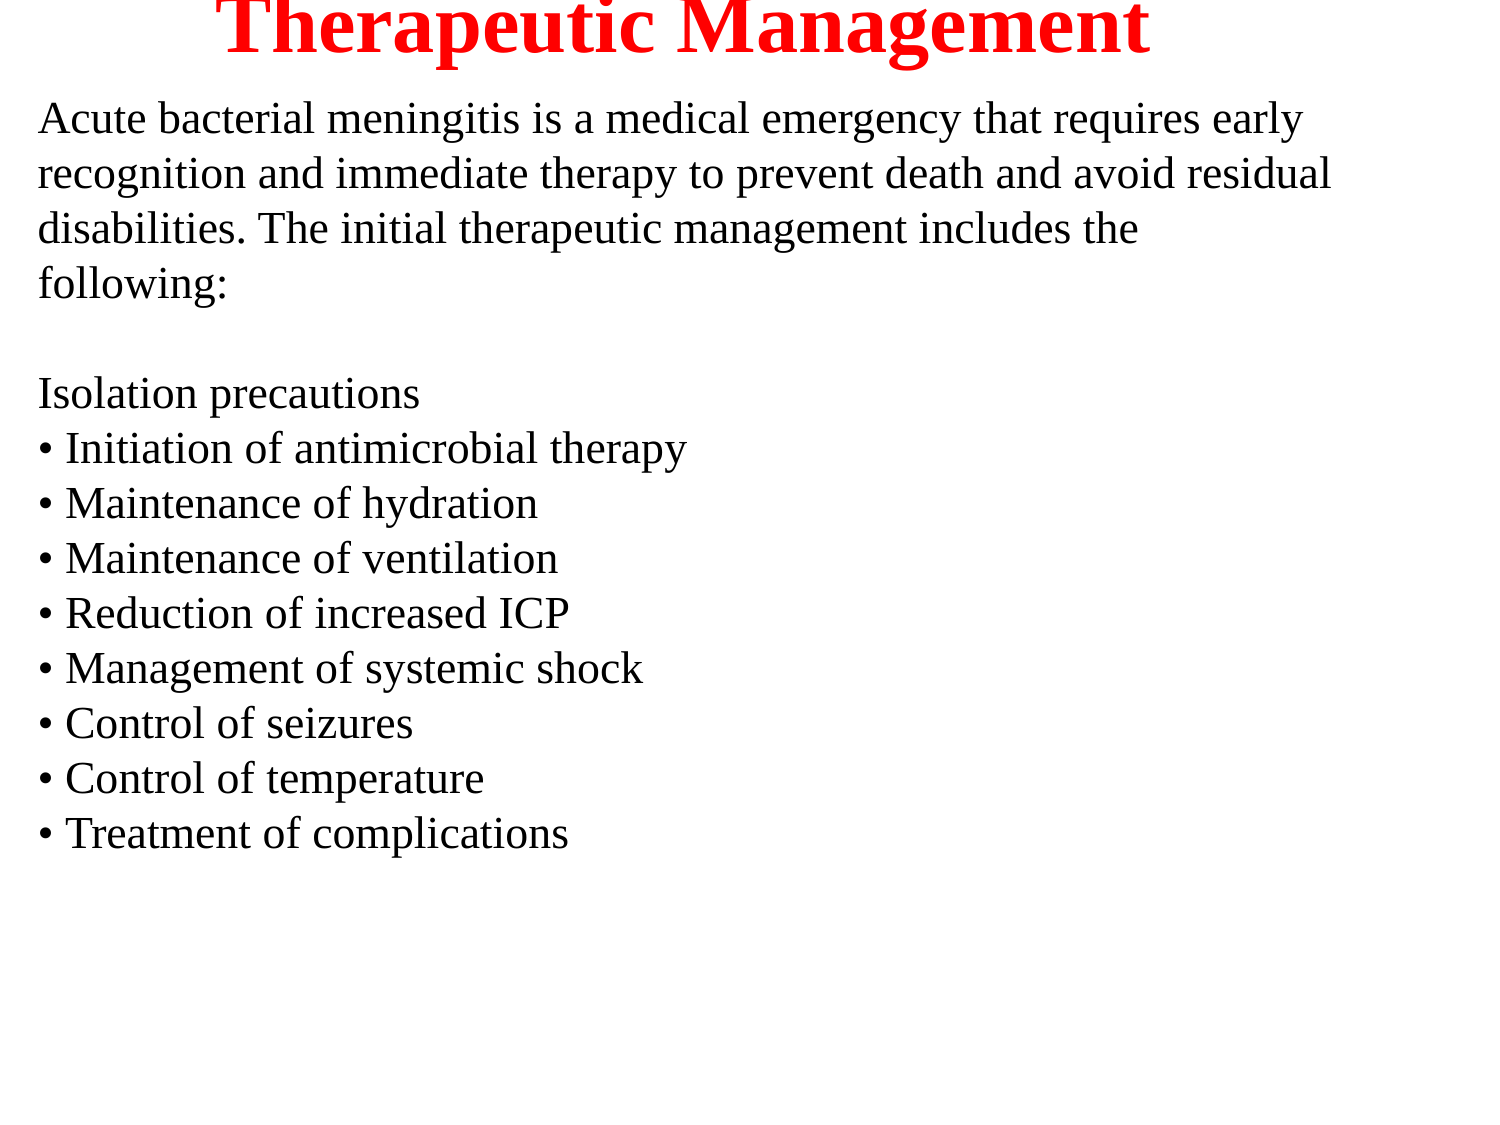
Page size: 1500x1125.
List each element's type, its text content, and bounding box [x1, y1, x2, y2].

title Therapeutic Management [24, 0, 1342, 157]
list Acute bacterial meningitis is a medical emergency that requires early recognition and immediate therapy to prevent death and avoid residual disabilities. The initial therapeutic management includes the following: Isolation precautions • Initiation of antimicrobial therapy • Maintenance of hydration • Maintenance of ventilation • Reduction of increased ICP • Management of systemic shock • Control of seizures • Control of temperature • Treatment of complications [37, 87, 1463, 865]
